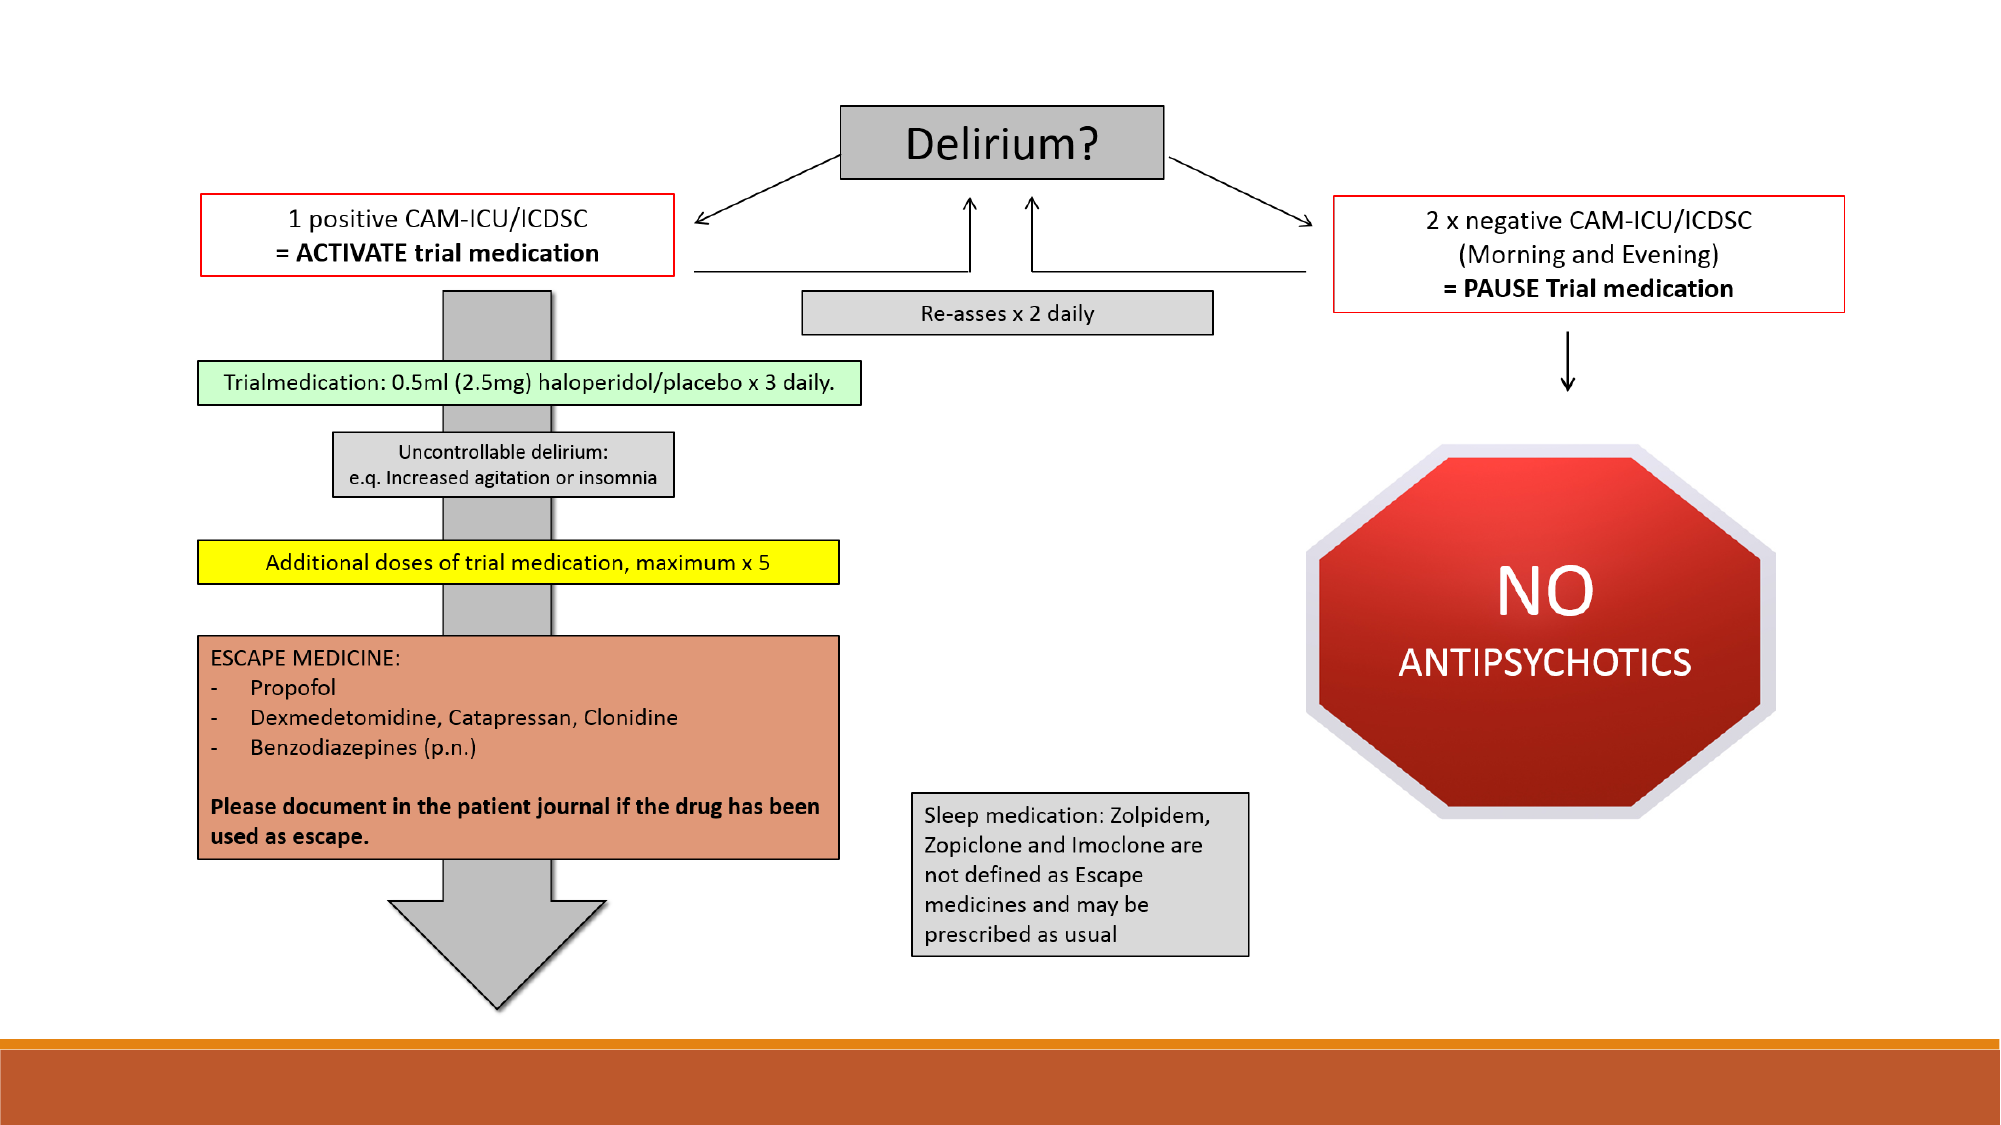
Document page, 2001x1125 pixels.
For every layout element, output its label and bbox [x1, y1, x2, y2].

picture [193, 96, 1845, 1019]
